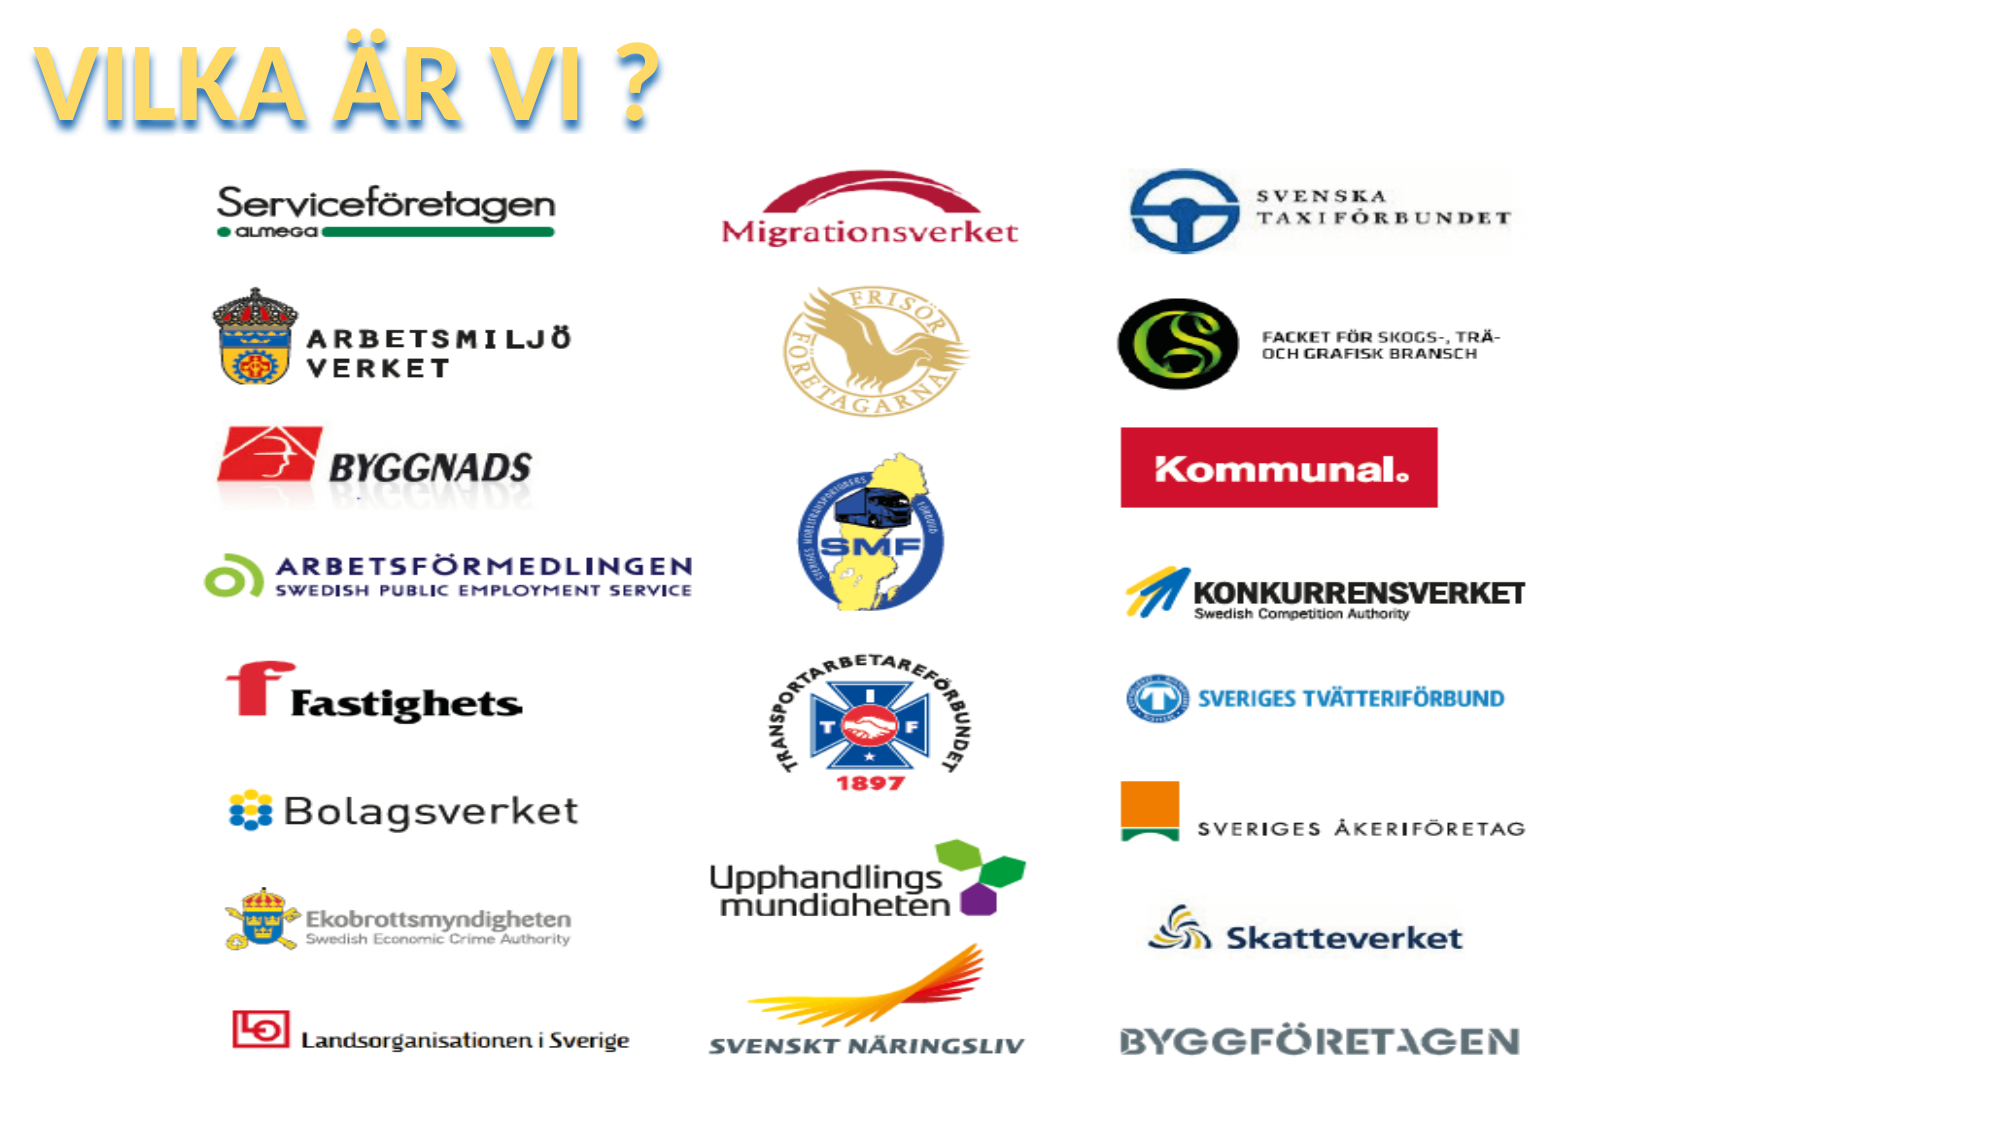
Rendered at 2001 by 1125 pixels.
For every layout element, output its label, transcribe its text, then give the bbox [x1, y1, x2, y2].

text_box VILKA ÄR VI ? [18, 0, 705, 150]
picture [175, 134, 1584, 1108]
